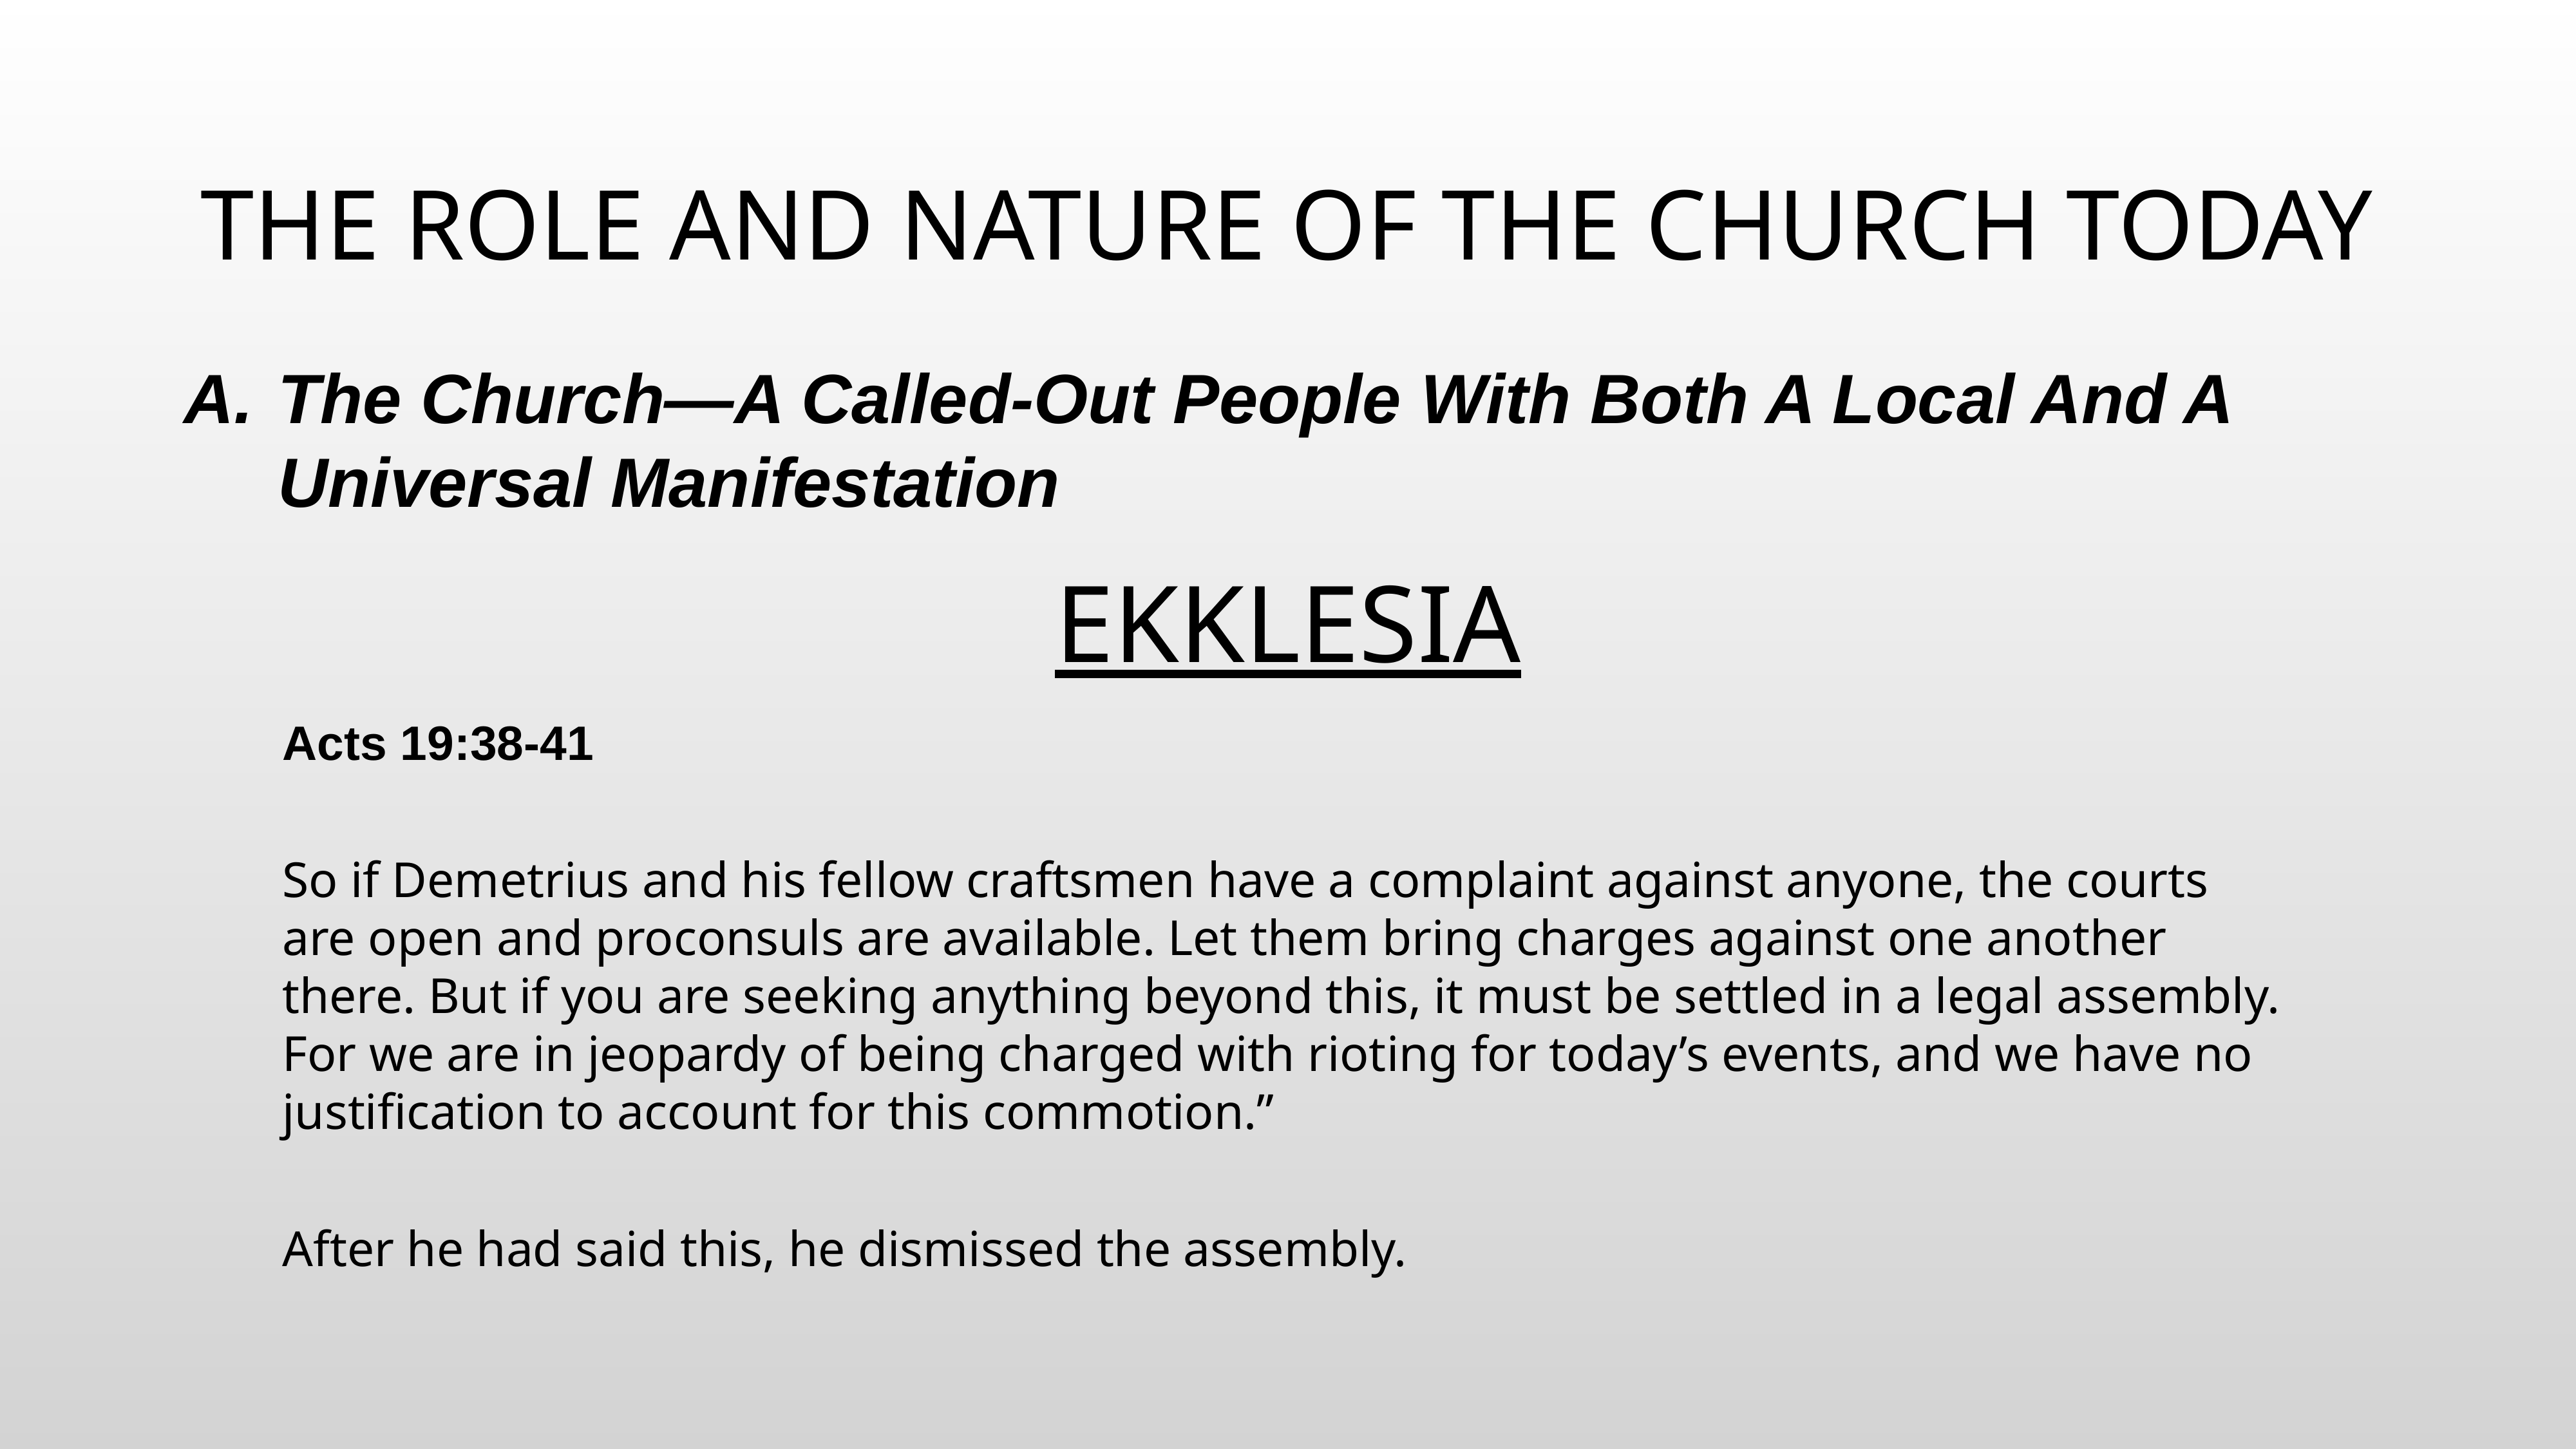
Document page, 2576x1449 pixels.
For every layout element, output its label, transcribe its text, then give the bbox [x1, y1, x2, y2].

list The Church—A Called-Out People With Both A Local And A Universal Manifestation [178, 341, 2398, 533]
text_box Acts 19:38-41 So if Demetrius and his fellow craftsmen have a complaint against anyone, the courts are open and proconsuls are available. Let them bring charges against one another there. But if you are seeking anything beyond this, it must be settled in a legal assembly. For we are in jeopardy of being charged with rioting for today’s events, and we have no justification to account for this commotion.” After he had said this, he dismissed the assembly. [277, 706, 2299, 1282]
text_box EKKLESIA [1049, 551, 1527, 689]
title THE ROLE AND NATURE OF THE CHURCH TODAY [178, 100, 2398, 341]
